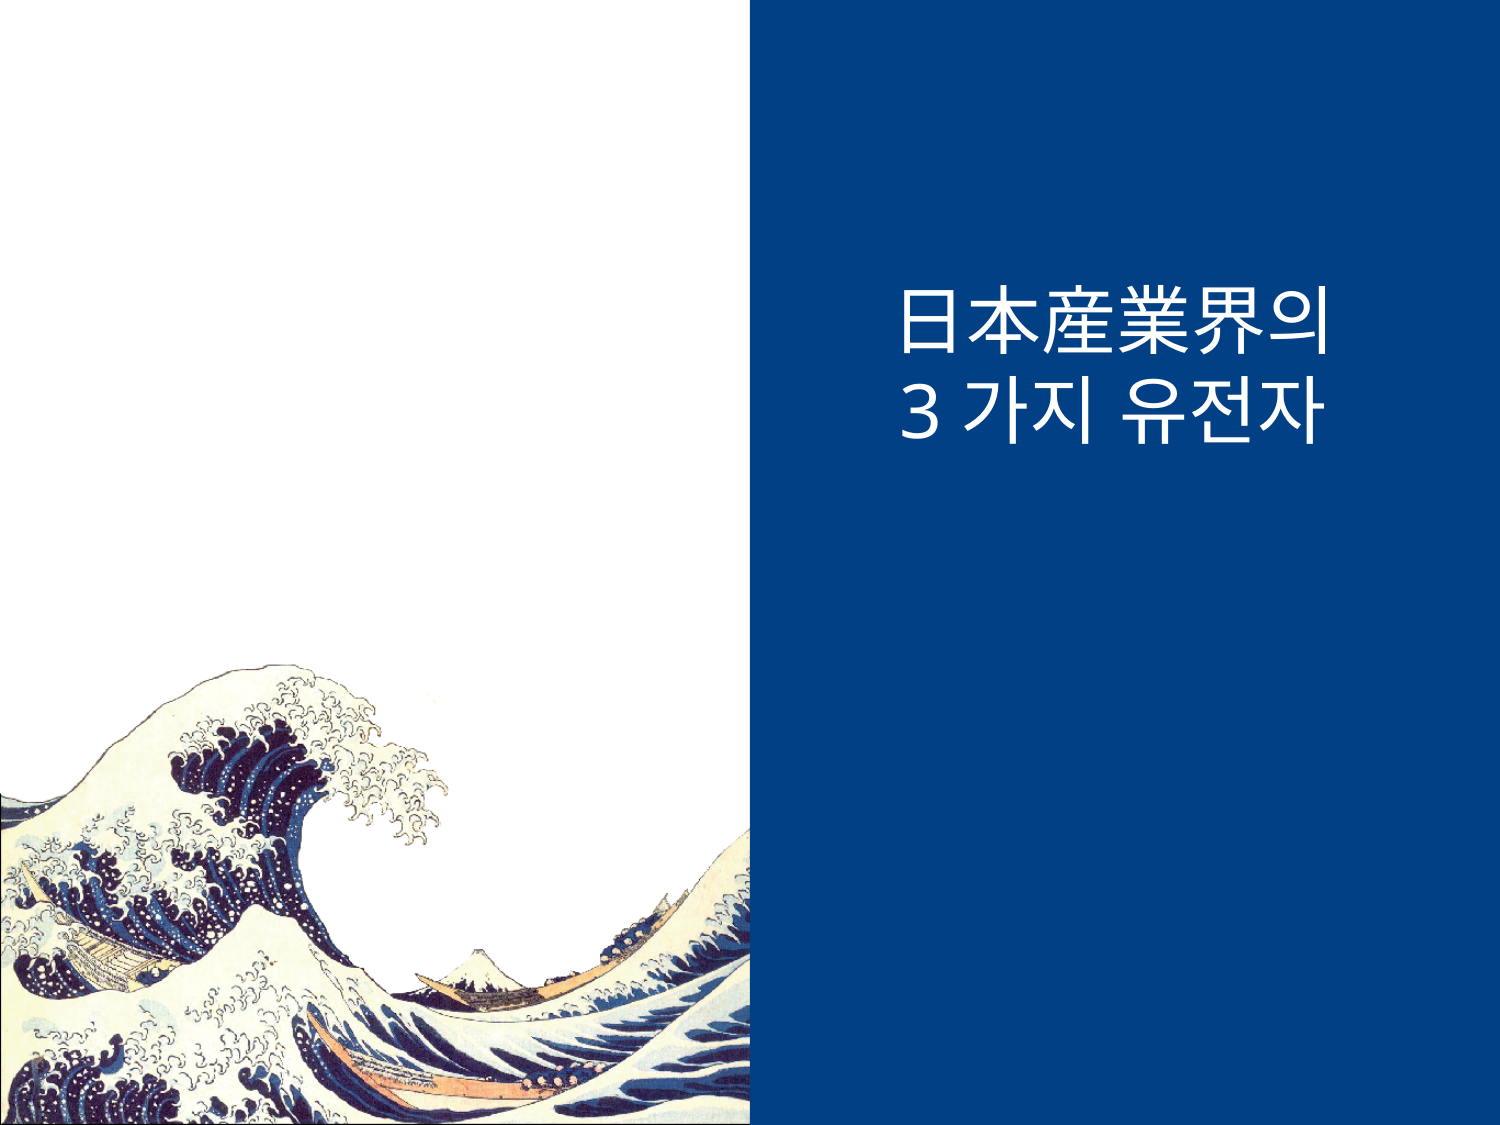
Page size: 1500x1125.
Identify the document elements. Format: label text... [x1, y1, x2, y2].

picture [0, 557, 749, 1125]
title 日本産業界의 3가지 유전자 [773, 269, 1454, 458]
